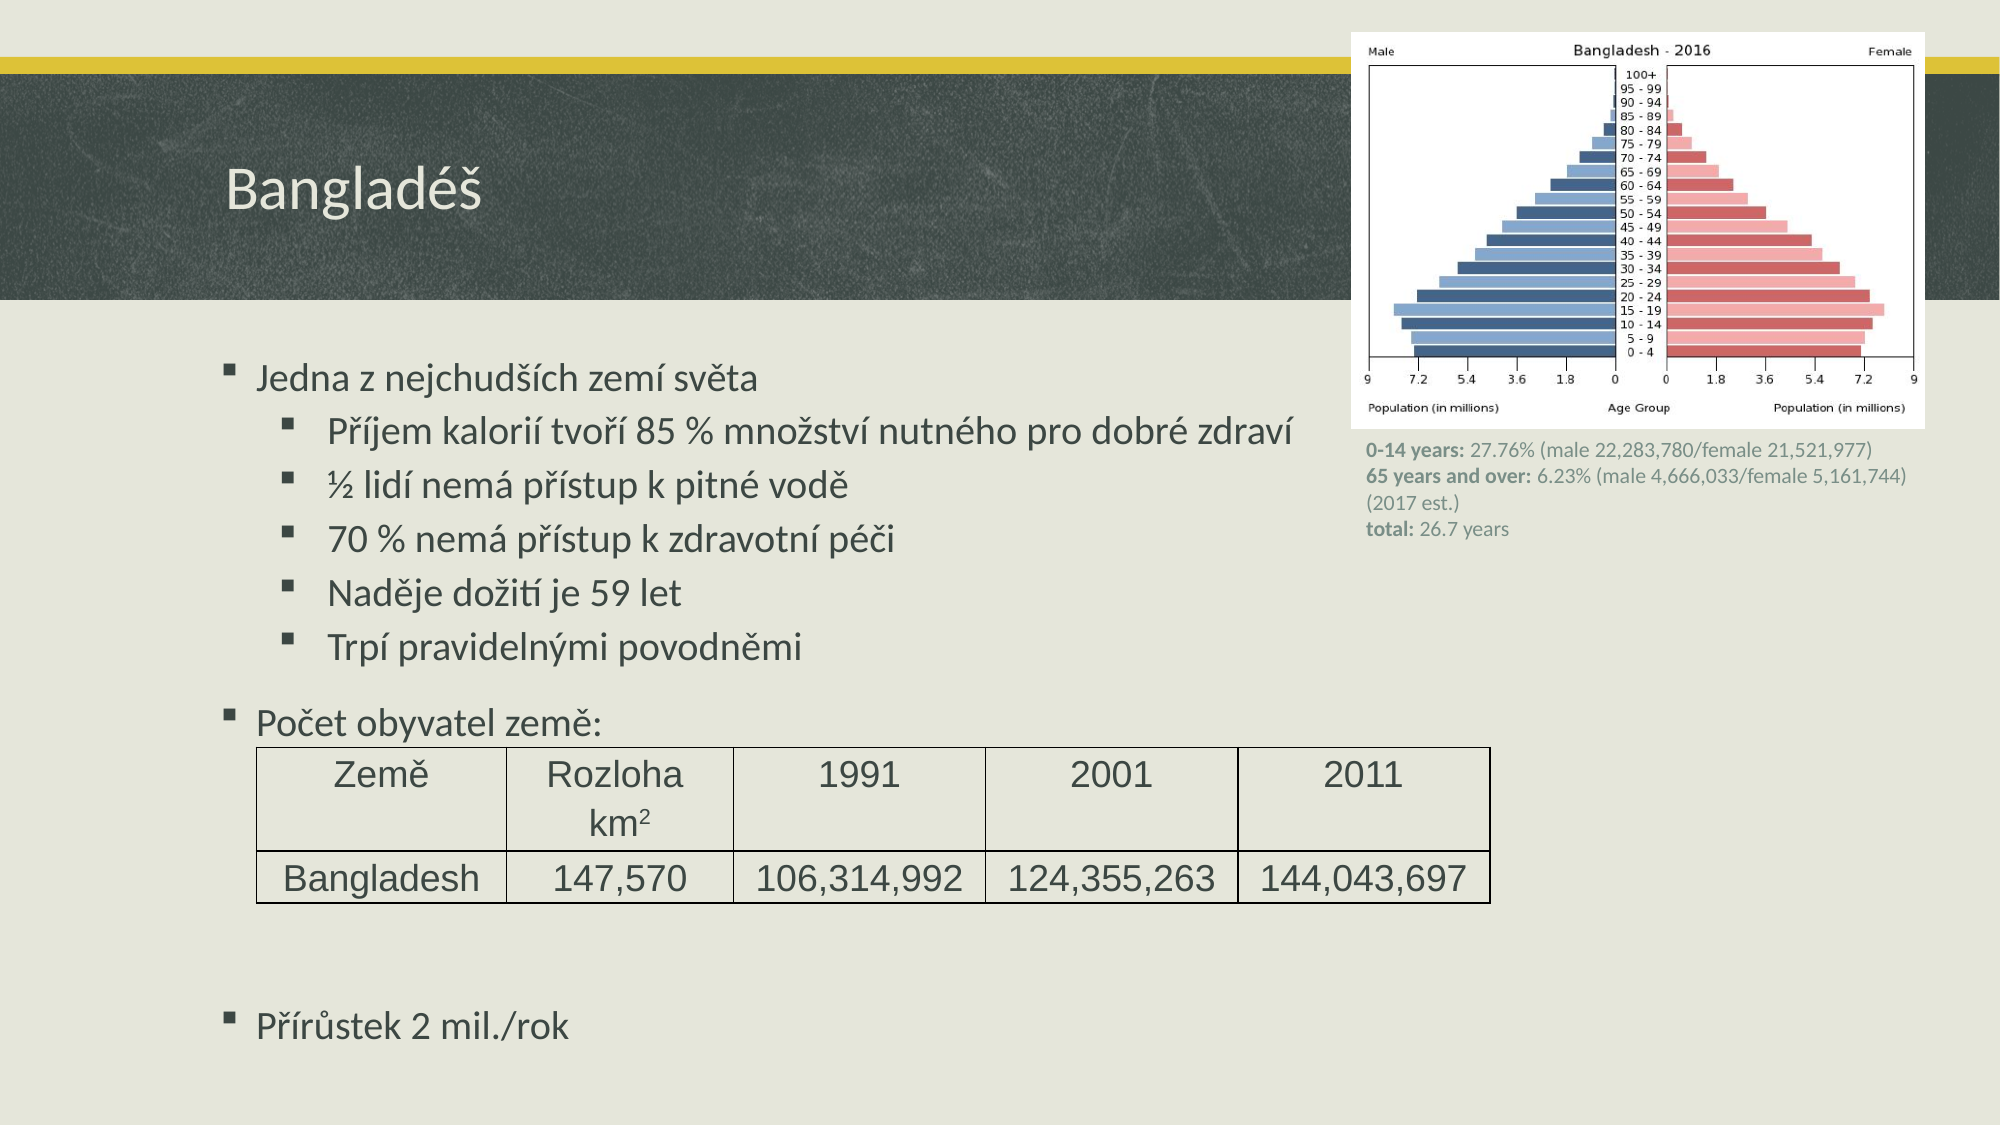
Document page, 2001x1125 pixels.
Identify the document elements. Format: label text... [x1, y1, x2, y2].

picture [0, 32, 2000, 429]
text_box 0-14 years: 27.76% (male 22,283,780/female 21,521,977) 65 years and over: 6.23% (male 4,666,033/female 5,161,744) (2017 est.) total: 26.7 years [1351, 428, 1940, 548]
table_header 2011 [1239, 748, 1489, 850]
list Jedna z nejchudších zemí světa Příjem kalorií tvoří 85 % množství nutného pro dobré zdraví ½ lidí nemá přístup k pitné vodě 70 % nemá přístup k zdravotní péči Naděje dožití je 59 let Trpí pravidelnými povodněmi Počet obyvatel země: Přírůstek 2 mil./rok [205, 343, 1323, 1078]
table_header Země [257, 748, 506, 850]
table_header 1991 [734, 748, 985, 850]
table_cell 144,043,697 [1239, 852, 1489, 902]
table_cell 124,355,263 [986, 852, 1237, 902]
table_cell 106,314,992 [734, 852, 985, 902]
table_header 2001 [986, 748, 1237, 850]
title Bangladéš [210, 76, 1351, 300]
table_cell Bangladesh [257, 852, 506, 902]
table_cell 147,570 [507, 852, 733, 902]
table_header Rozloha km2 [507, 748, 733, 850]
